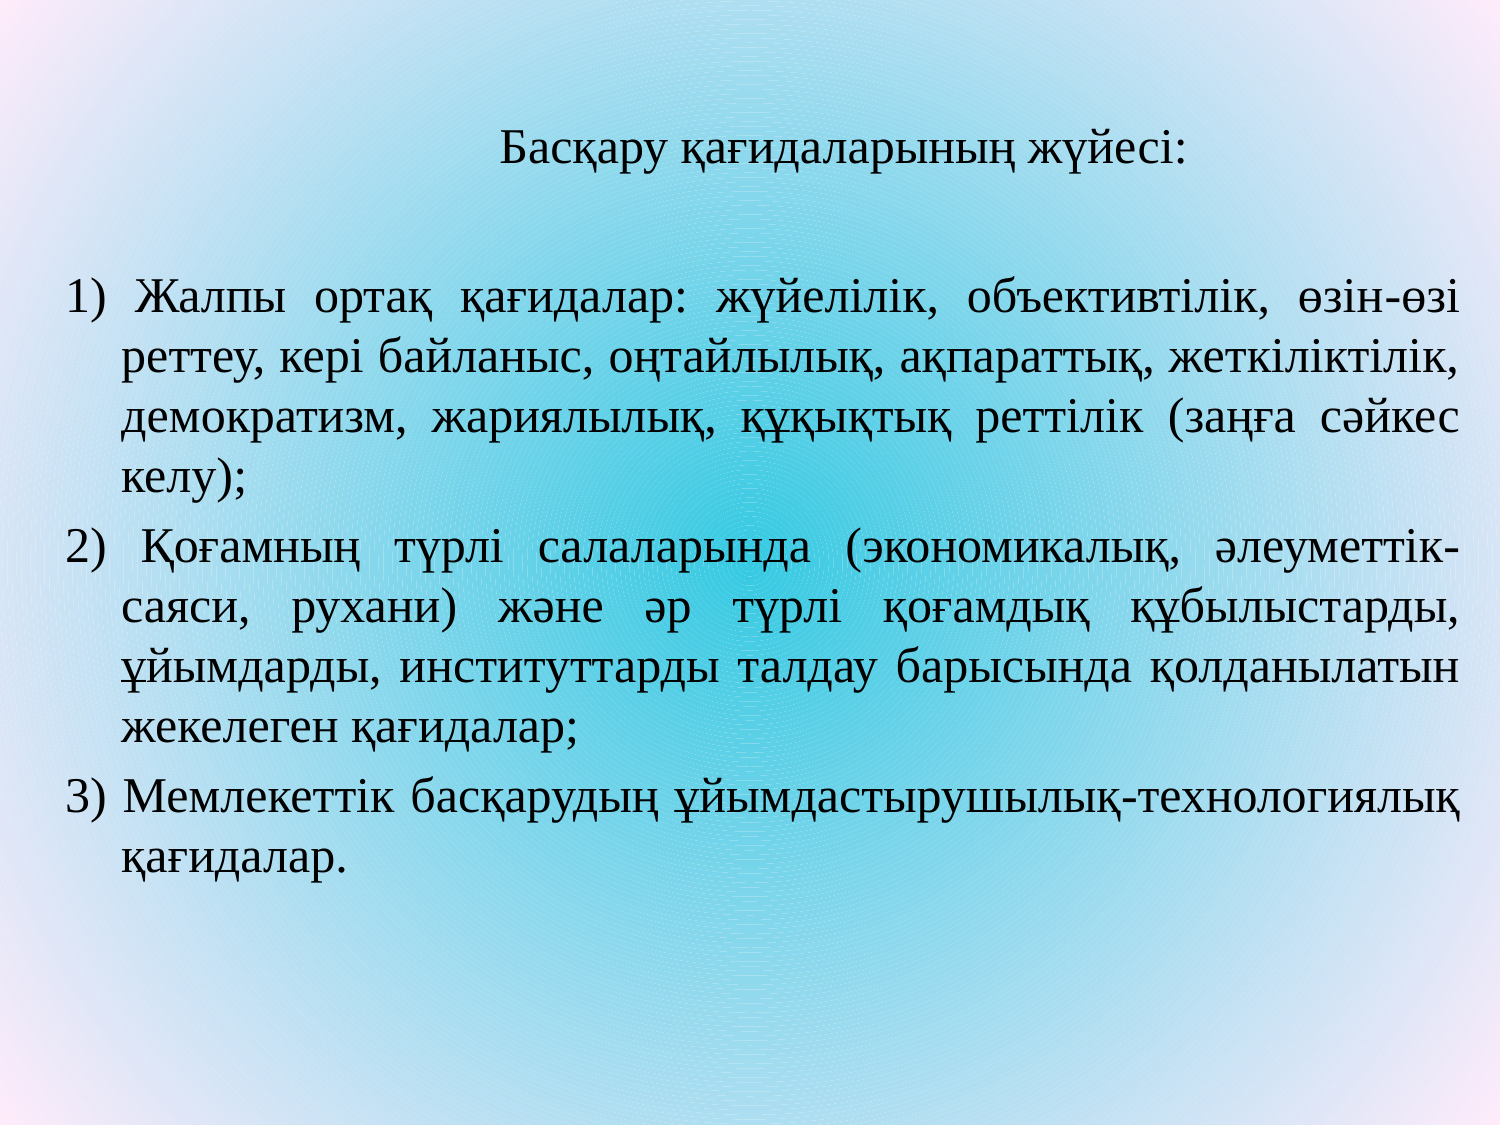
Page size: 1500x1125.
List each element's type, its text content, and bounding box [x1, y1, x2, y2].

list 1) Жалпы ортақ қағидалар: жүйелілік, объективтілік, өзін-өзі реттеу, кері байланыс, оңтайлылық, ақпараттық, жеткіліктілік, демократизм, жариялылық, құқықтық реттілік (заңға сәйкес келу); 2) Қоғамның түрлі салаларында (экономикалық, әлеуметтік-саяси, рухани) және әр түрлі қоғамдық құбылыстарды, ұйымдарды, институттарды талдау барысында қолданылатын жекелеген қағидалар; 3) Мемлекеттік басқарудың ұйымдастырушылық-технологиялық қағидалар. [50, 254, 1475, 998]
title Басқару қағидаларының жүйесі: [50, 75, 1475, 213]
